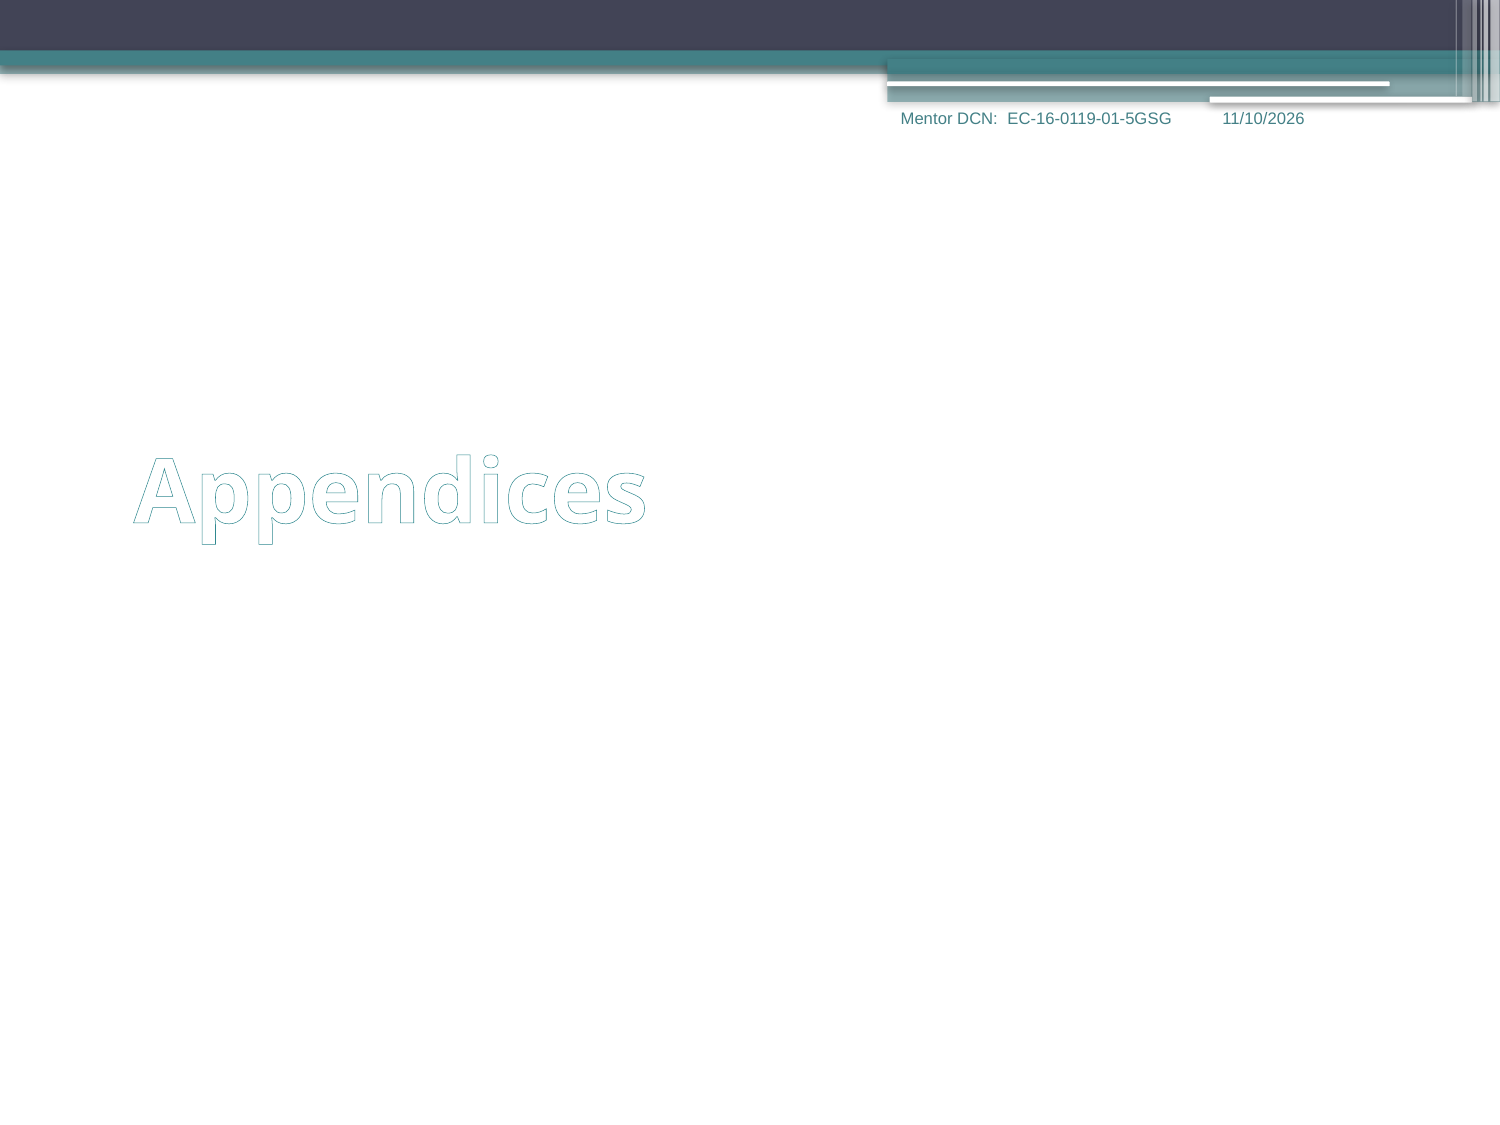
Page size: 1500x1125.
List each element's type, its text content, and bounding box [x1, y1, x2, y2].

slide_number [1207, 100, 1365, 176]
footer Mentor DCN: EC-16-0119-01-5GSG [862, 100, 1187, 176]
title Appendices [118, 324, 1394, 549]
